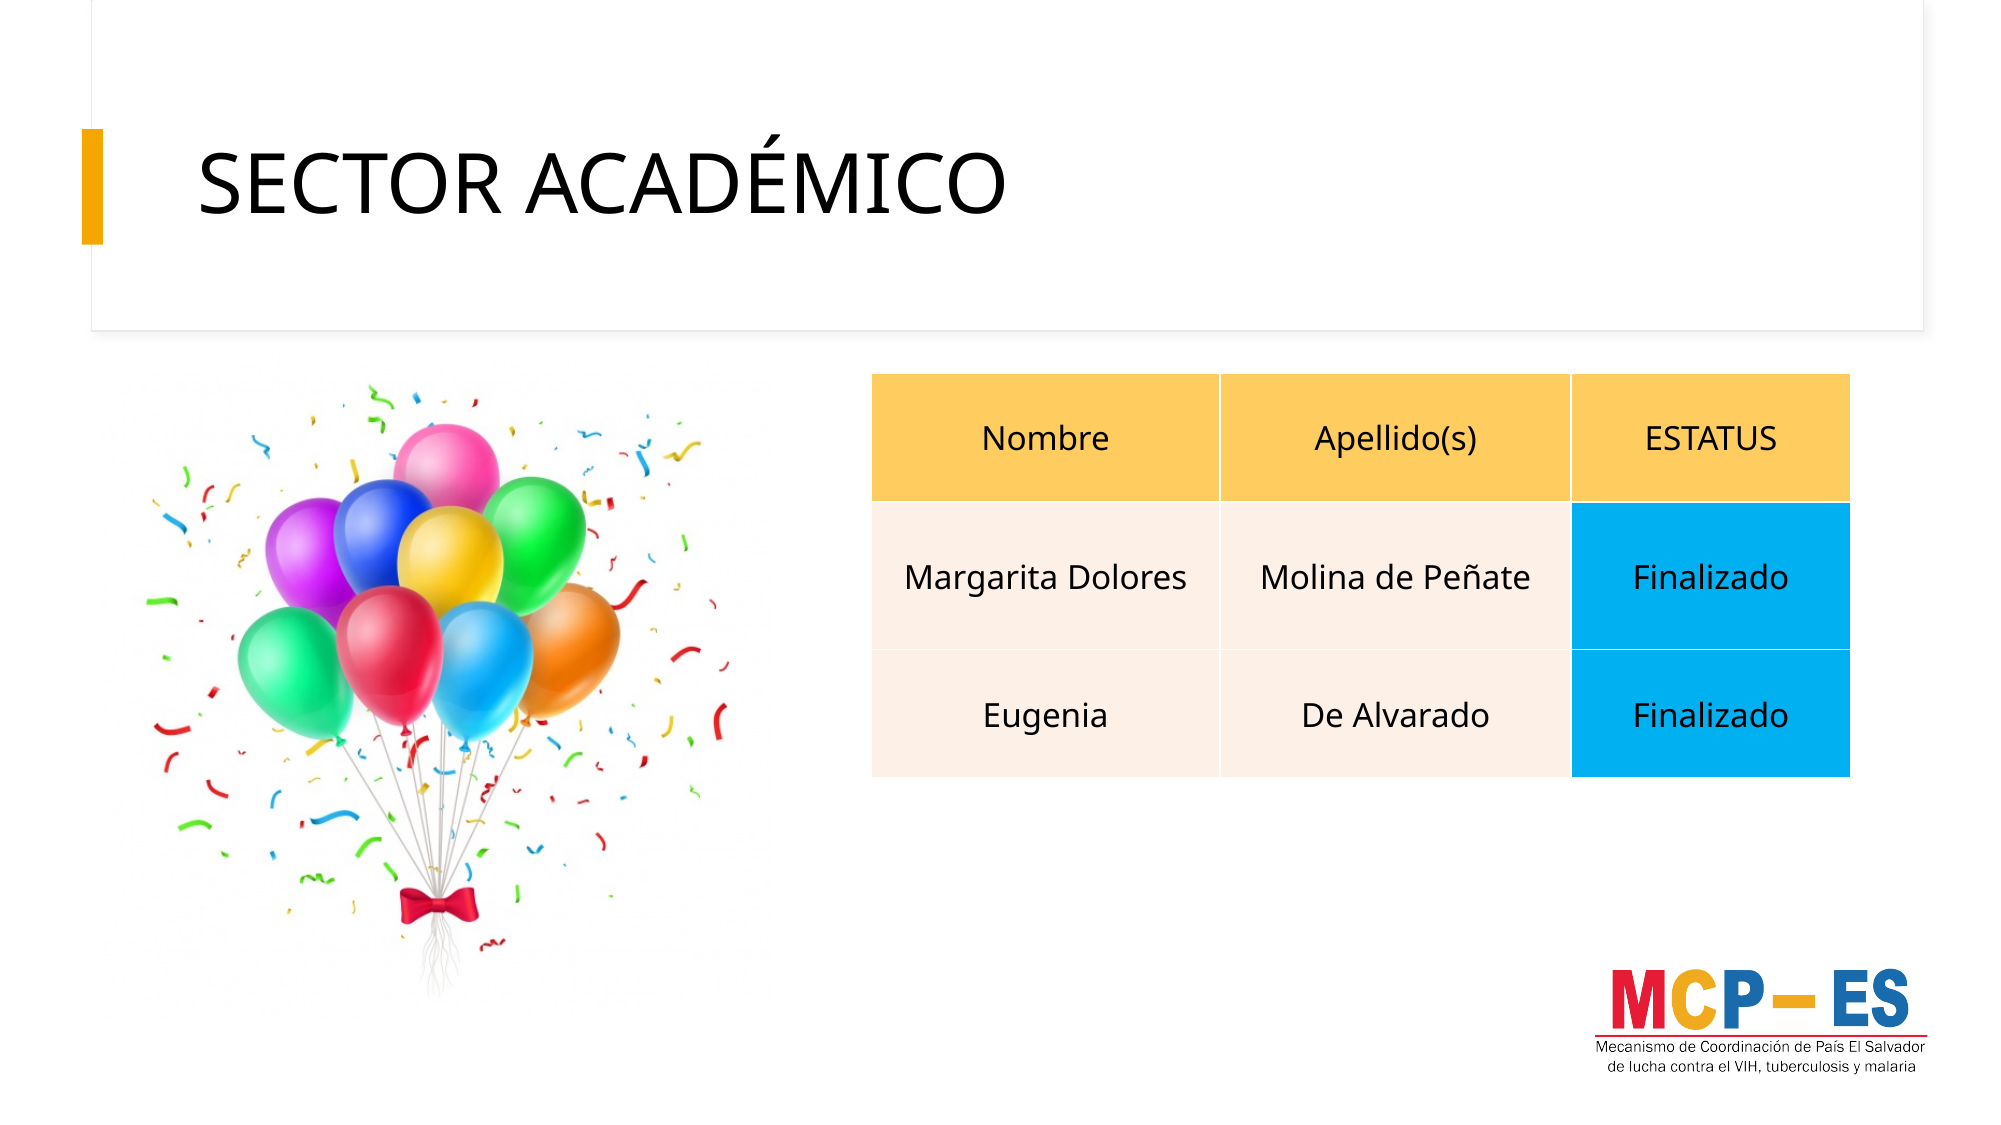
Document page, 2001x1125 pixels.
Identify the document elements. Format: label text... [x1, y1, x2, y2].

table_cell Finalizado [1572, 503, 1850, 649]
table_cell Margarita Dolores [872, 503, 1219, 649]
table_header Apellido(s) [1221, 374, 1570, 501]
title SECTOR ACADÉMICO [183, 90, 1851, 284]
table_cell Molina de Peñate [1221, 503, 1570, 649]
table_cell Eugenia [872, 650, 1219, 777]
table_cell Finalizado [1572, 650, 1850, 777]
table_header ESTATUS [1572, 374, 1850, 501]
picture [98, 349, 772, 1022]
table_header Nombre [872, 374, 1219, 501]
table_cell De Alvarado [1221, 650, 1570, 777]
picture [1590, 962, 1932, 1080]
